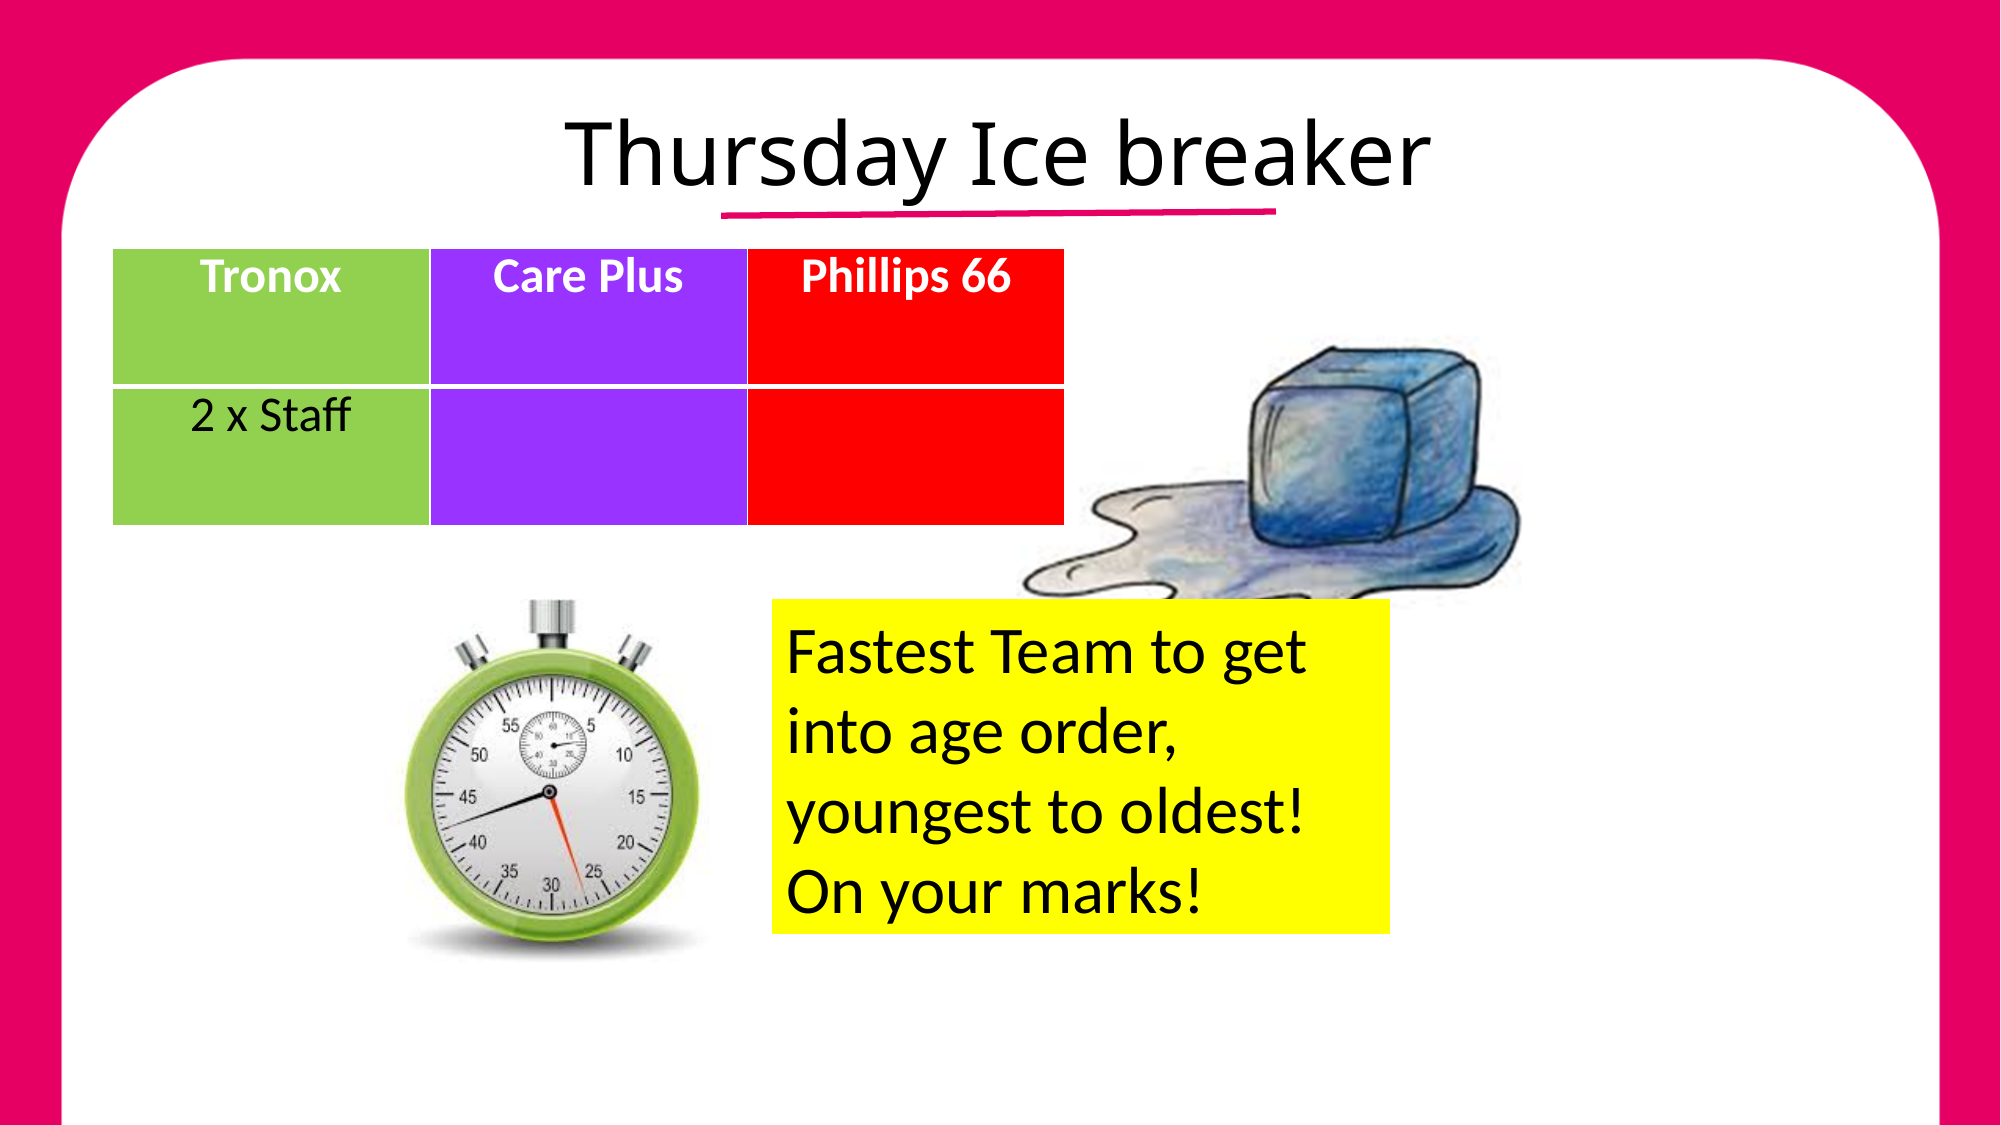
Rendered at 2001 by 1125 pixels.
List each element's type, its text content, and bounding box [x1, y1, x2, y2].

table_cell [431, 389, 747, 525]
text_box Thursday Ice breaker [61, 90, 1936, 211]
text_box Fastest Team to get into age order, youngest to oldest! On your marks! [772, 599, 1390, 934]
table_header Tronox [113, 249, 429, 384]
table_cell 2 x Staff [113, 389, 429, 525]
picture [0, 0, 2001, 1125]
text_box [721, 211, 1277, 216]
table_cell [748, 389, 849, 525]
table_header Phillips 66 [748, 249, 1064, 384]
table_header Care Plus [431, 249, 747, 384]
